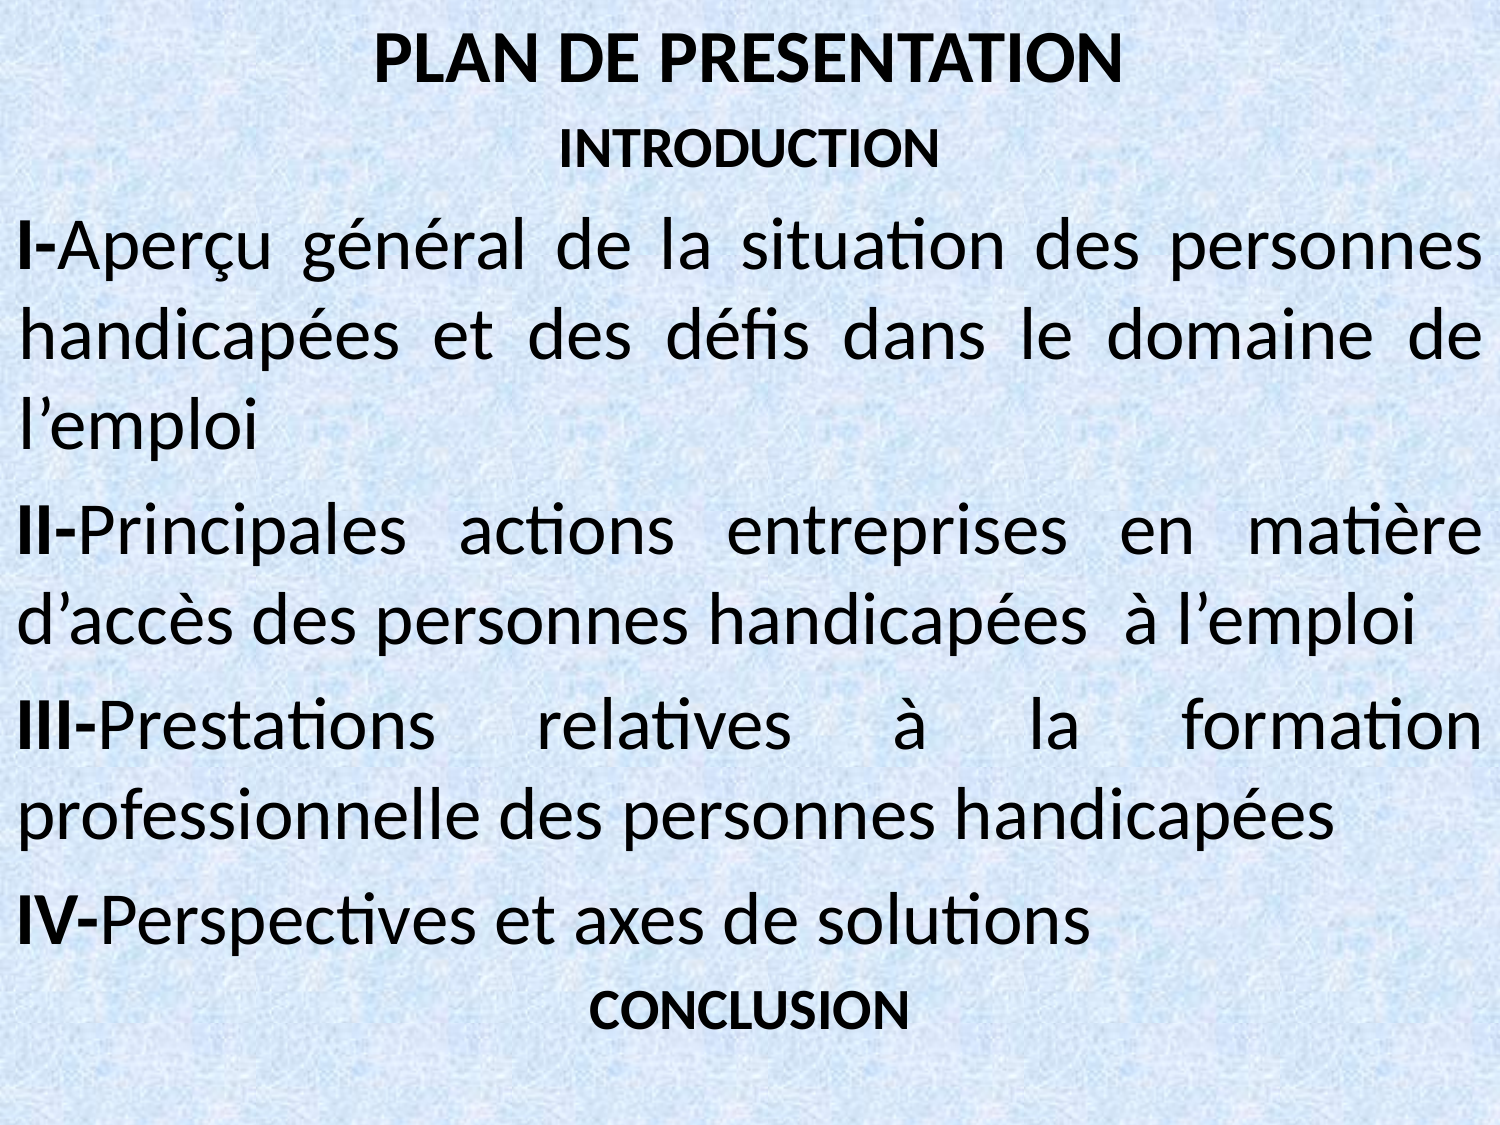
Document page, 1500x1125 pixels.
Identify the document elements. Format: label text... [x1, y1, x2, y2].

list PLAN DE PRESENTATION INTRODUCTION I-Aperçu général de la situation des personnes handicapées et des défis dans le domaine de l’emploi II-Principales actions entreprises en matière d’accès des personnes handicapées à l’emploi III-Prestations relatives à la formation professionnelle des personnes handicapées IV-Perspectives et axes de solutions CONCLUSION [0, 0, 1500, 1125]
